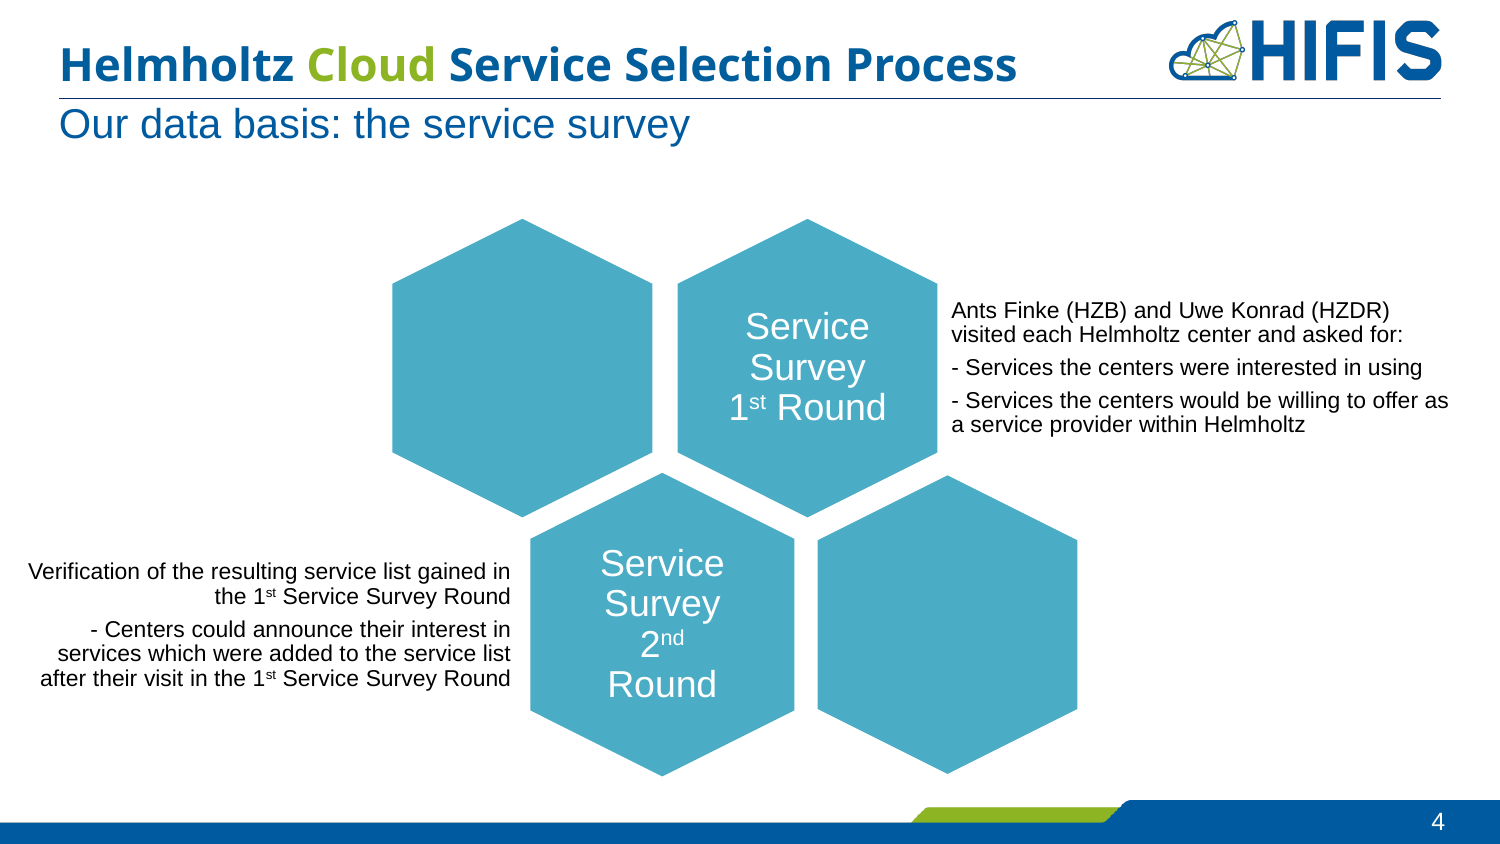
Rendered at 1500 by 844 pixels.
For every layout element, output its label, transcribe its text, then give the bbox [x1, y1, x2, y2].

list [10, 215, 1469, 778]
list Our data basis: the service survey [59, 97, 1441, 135]
picture [1166, 18, 1445, 84]
title Helmholtz Cloud Service Selection Process [59, 36, 1441, 97]
picture [0, 796, 1500, 844]
